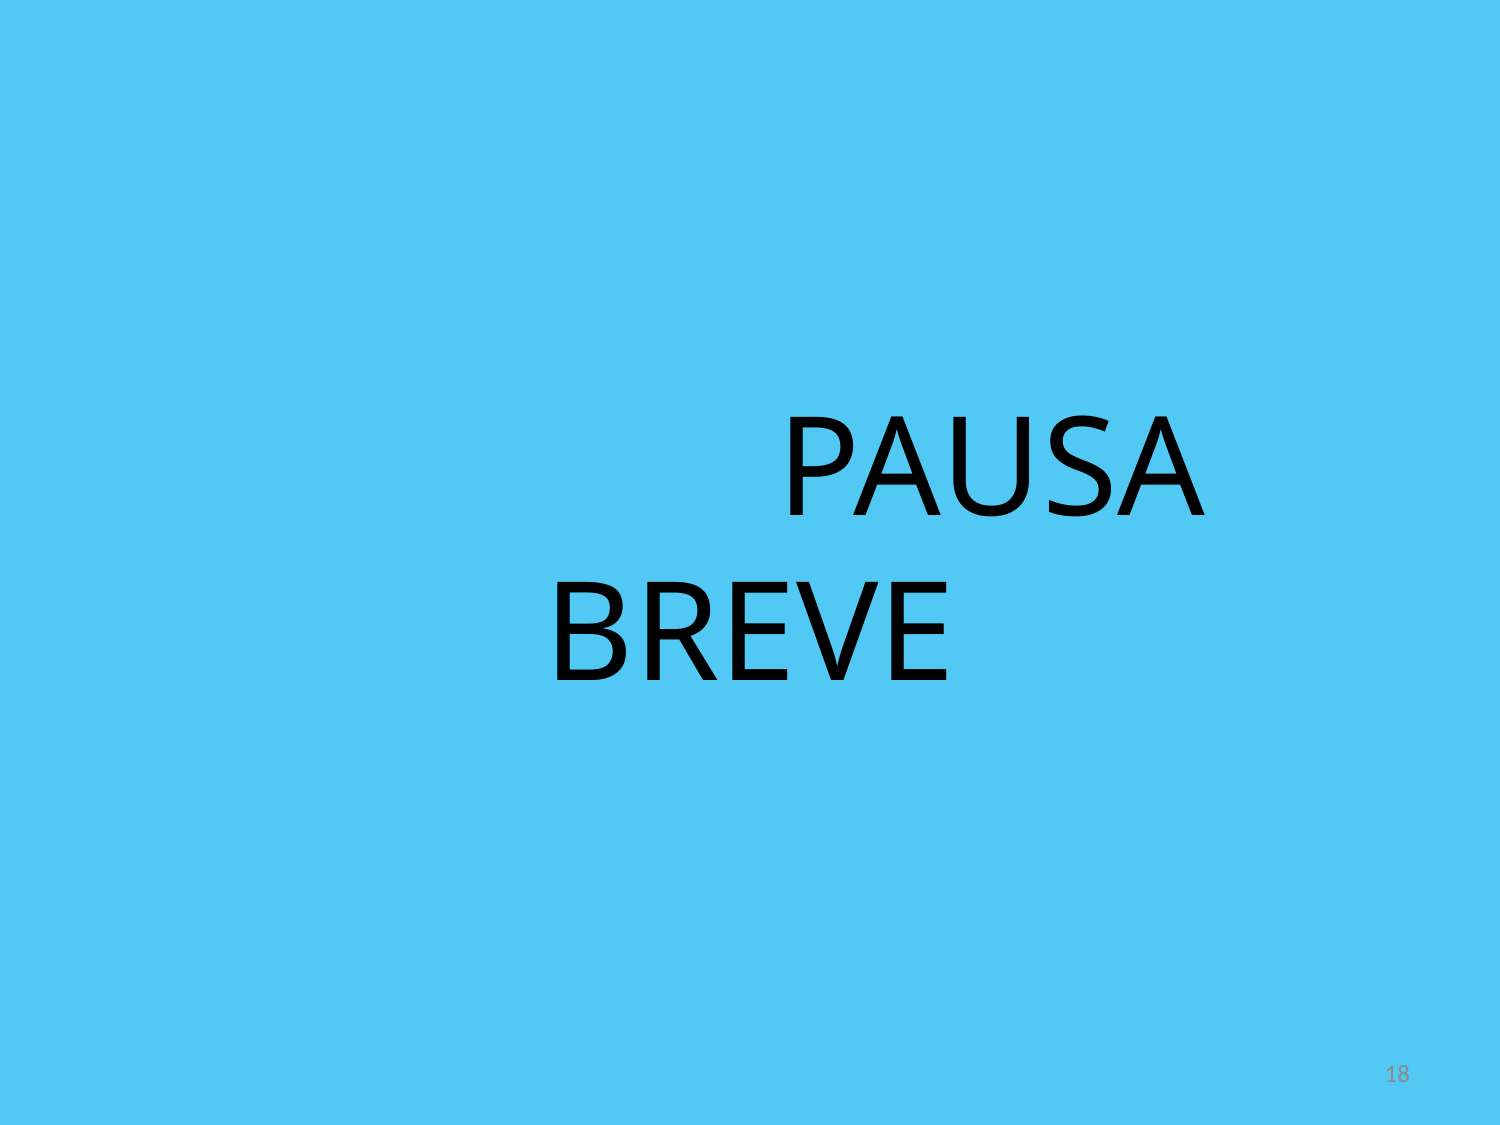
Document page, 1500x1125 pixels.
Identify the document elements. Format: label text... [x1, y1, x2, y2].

list PAUSA BREVE [75, 262, 1425, 1005]
slide_number 18 [1074, 1042, 1425, 1103]
